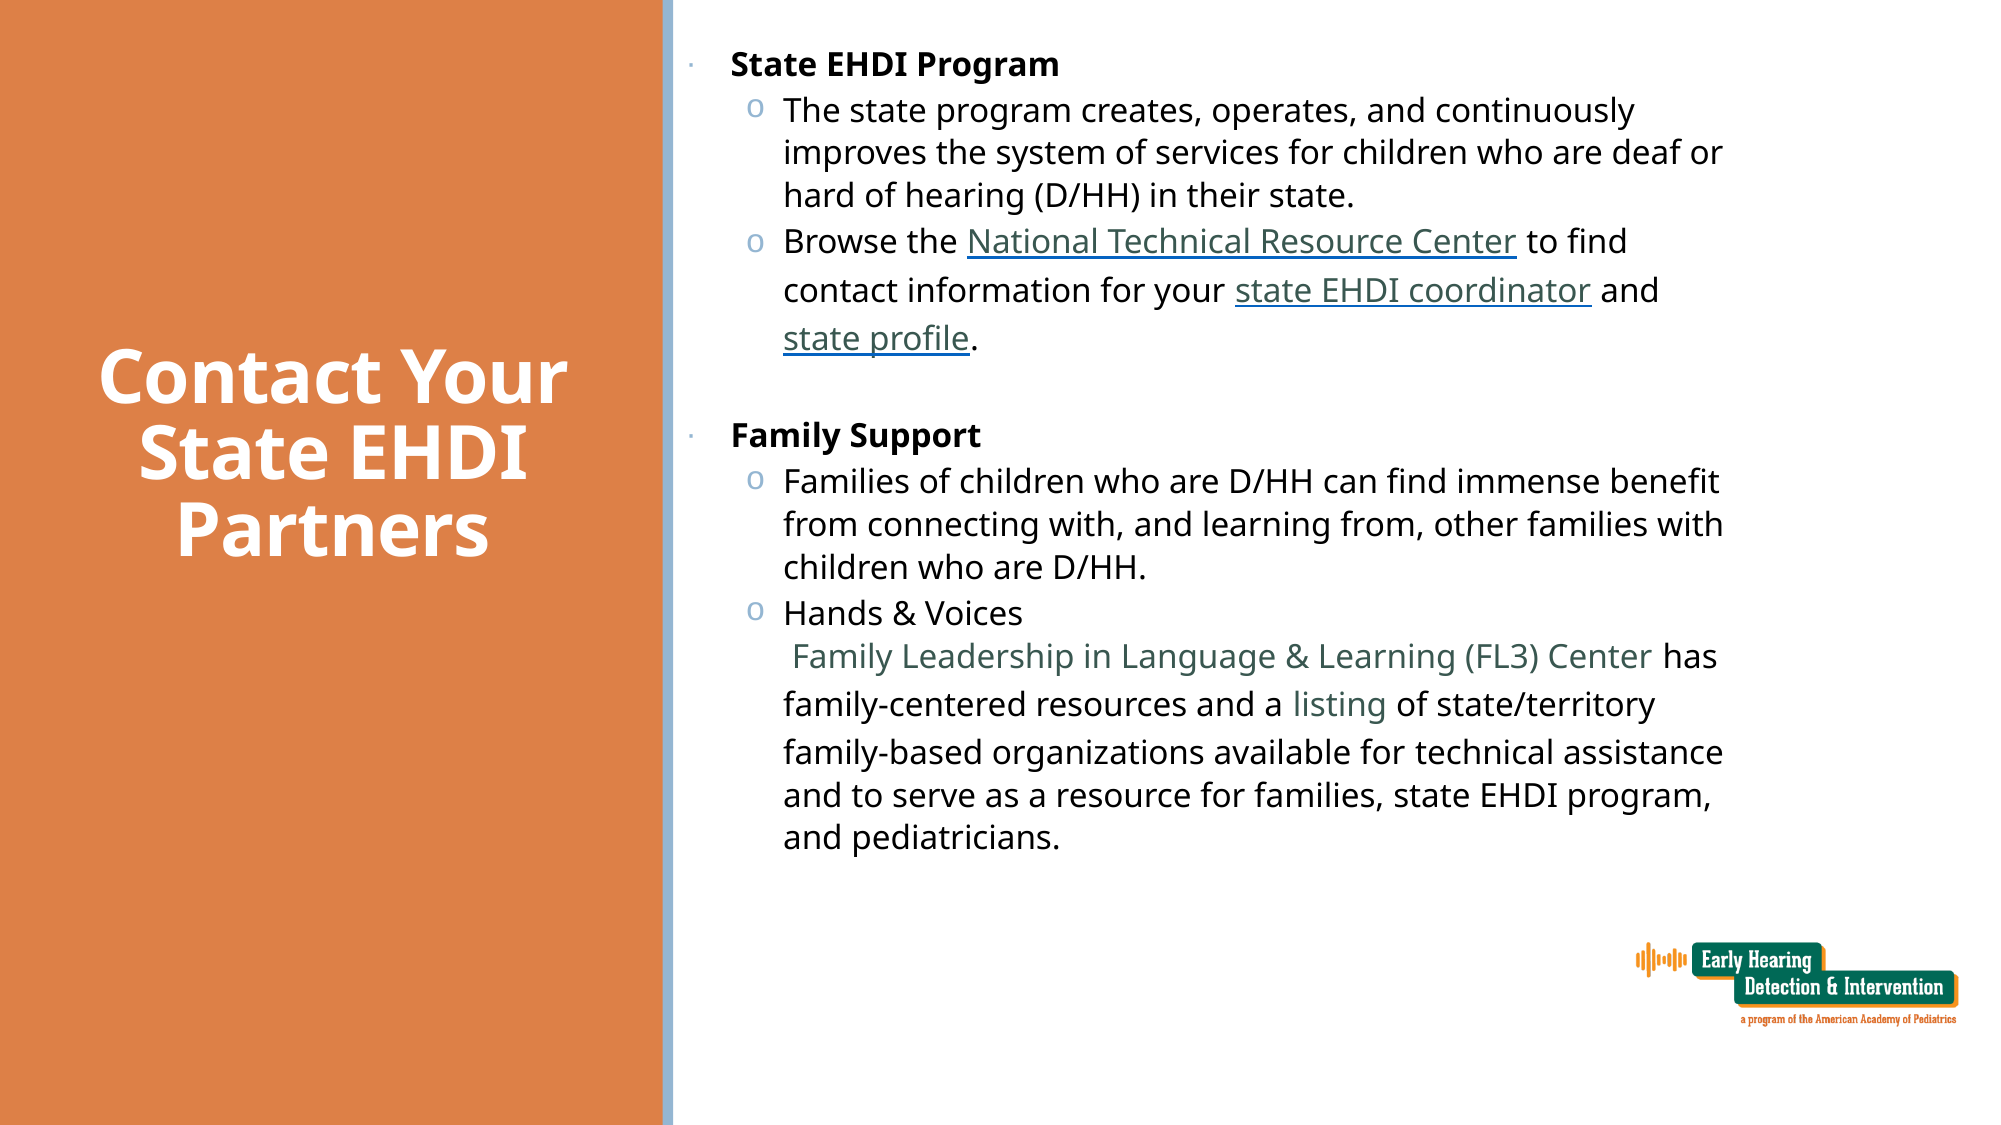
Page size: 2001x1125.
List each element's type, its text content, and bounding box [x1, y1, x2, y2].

title Contact Your State EHDI Partners [70, 204, 596, 579]
picture [1624, 935, 1969, 1034]
list State EHDI Program The state program creates, operates, and continuously improves the system of services for children who are deaf or hard of hearing (D/HH) in their state. Browse the National Technical Resource Center to find contact information for your state EHDI coordinator and state profile. Family Support Families of children who are D/HH can find immense benefit from connecting with, and learning from, other families with children who are D/HH. Hands & Voices Family Leadership in Language & Learning (FL3) Center has family-centered resources and a listing of state/territory family-based organizations available for technical assistance and to serve as a resource for families, state EHDI program, and pediatricians. [685, 32, 1751, 895]
